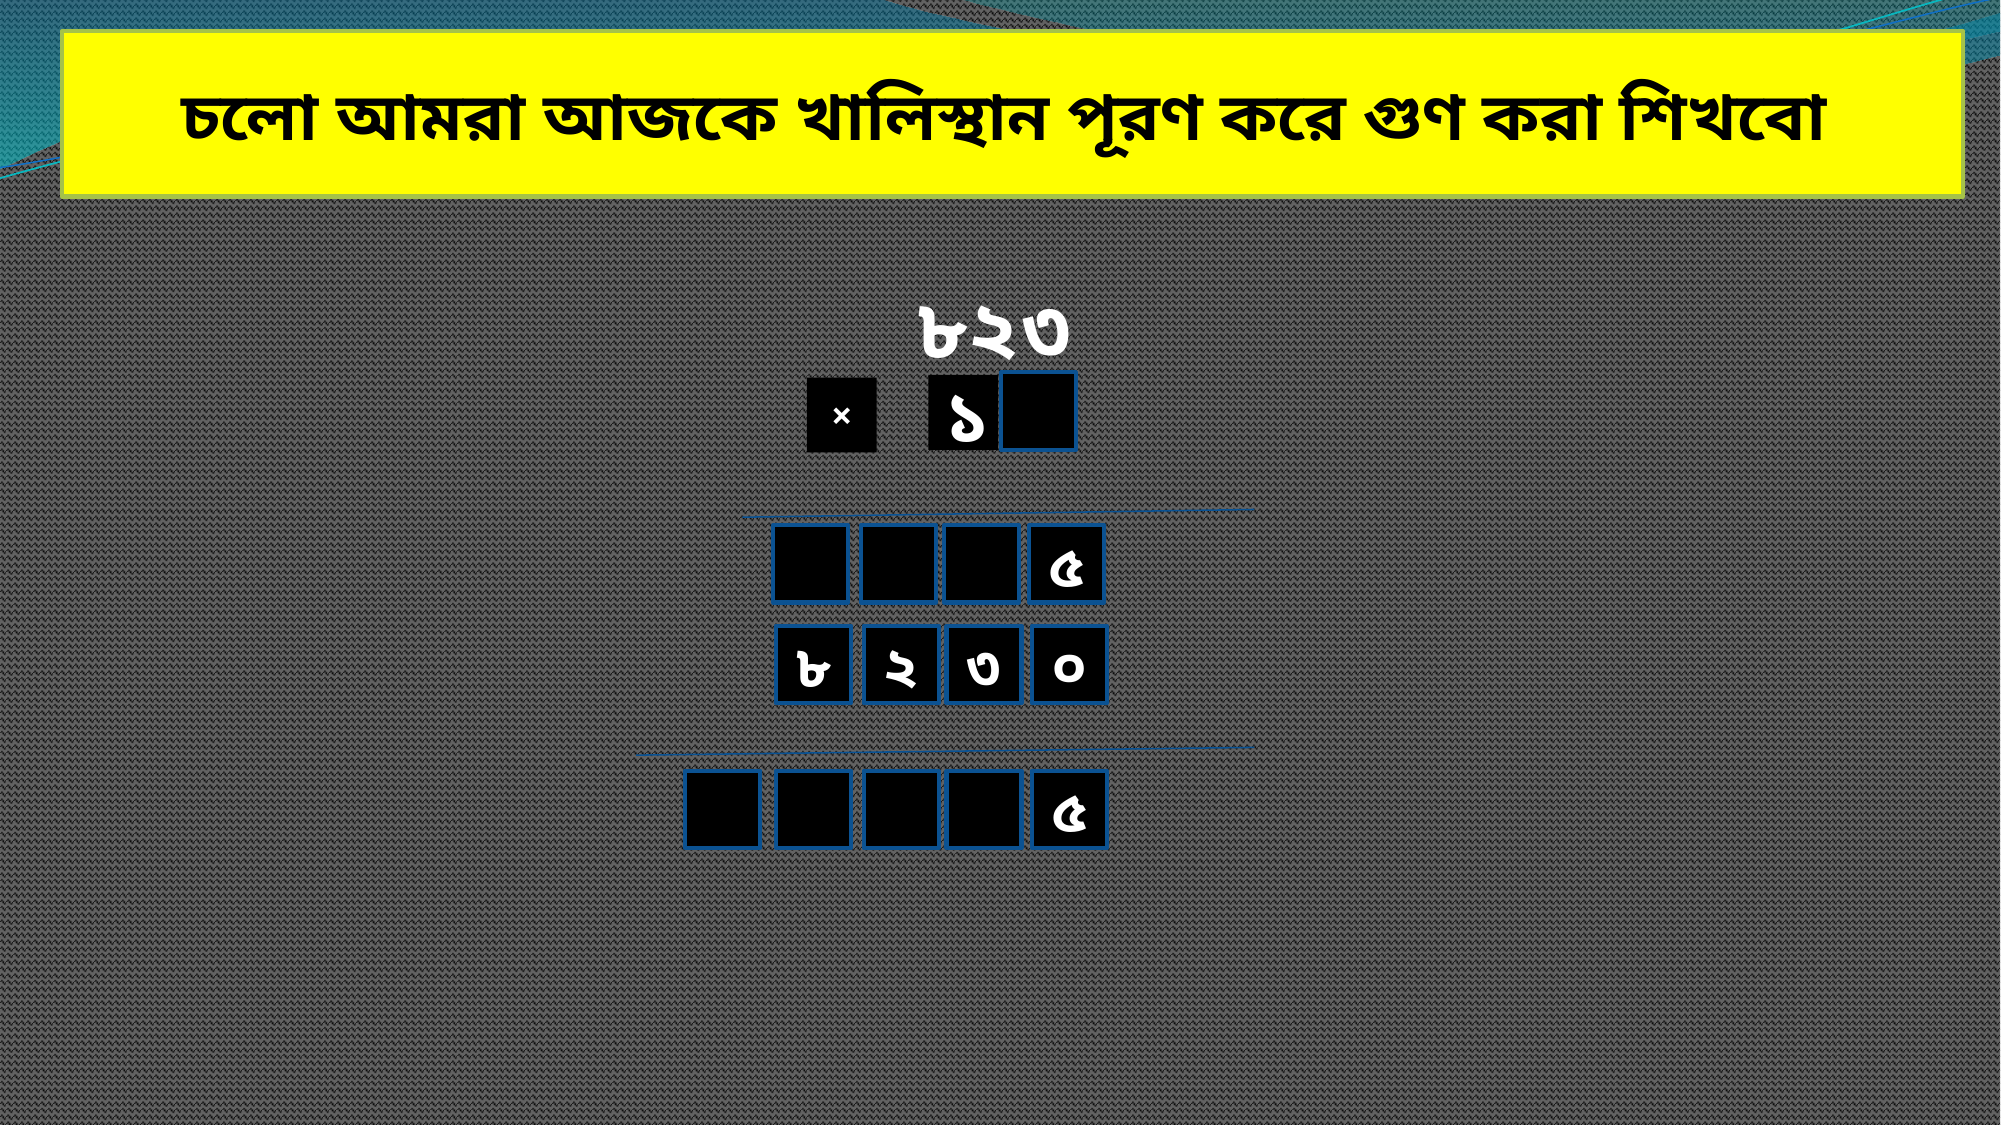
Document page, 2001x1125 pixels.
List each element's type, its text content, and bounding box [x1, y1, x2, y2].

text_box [635, 266, 1255, 849]
text_box চলো আমরা আজকে খালিস্থান পূরণ করে গুণ করা শিখবো [60, 29, 1965, 199]
